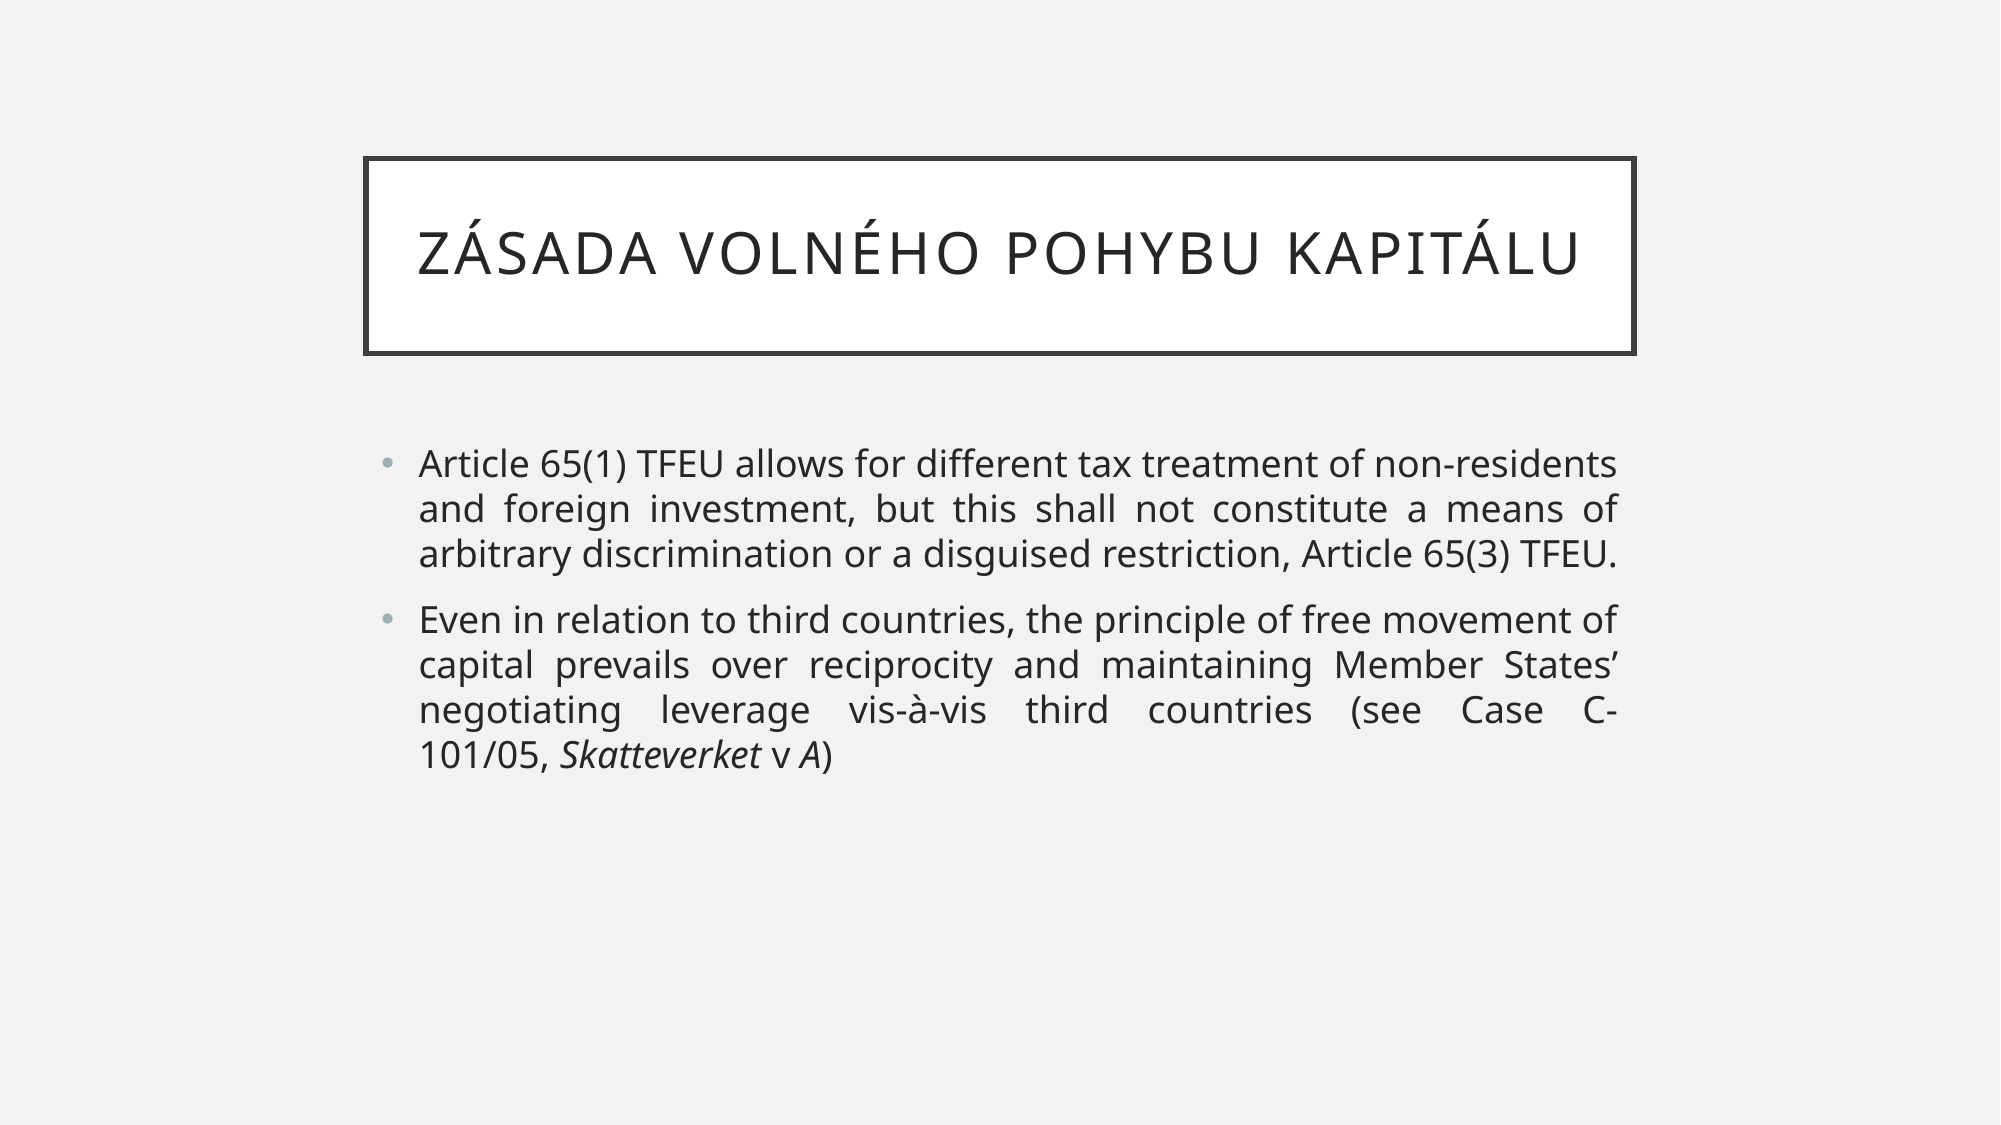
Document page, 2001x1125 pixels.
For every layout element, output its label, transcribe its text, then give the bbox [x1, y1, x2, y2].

title Zásada volného pohybu kapitálu [363, 156, 1637, 356]
list Article 65(1) TFEU allows for different tax treatment of non-residents and foreign investment, but this shall not constitute a means of arbitrary discrimination or a disguised restriction, Article 65(3) TFEU. Even in relation to third countries, the principle of free movement of capital prevails over reciprocity and maintaining Member States’ negotiating leverage vis-à-vis third countries (see Case C-101/05, Skatteverket v A) [366, 432, 1634, 942]
